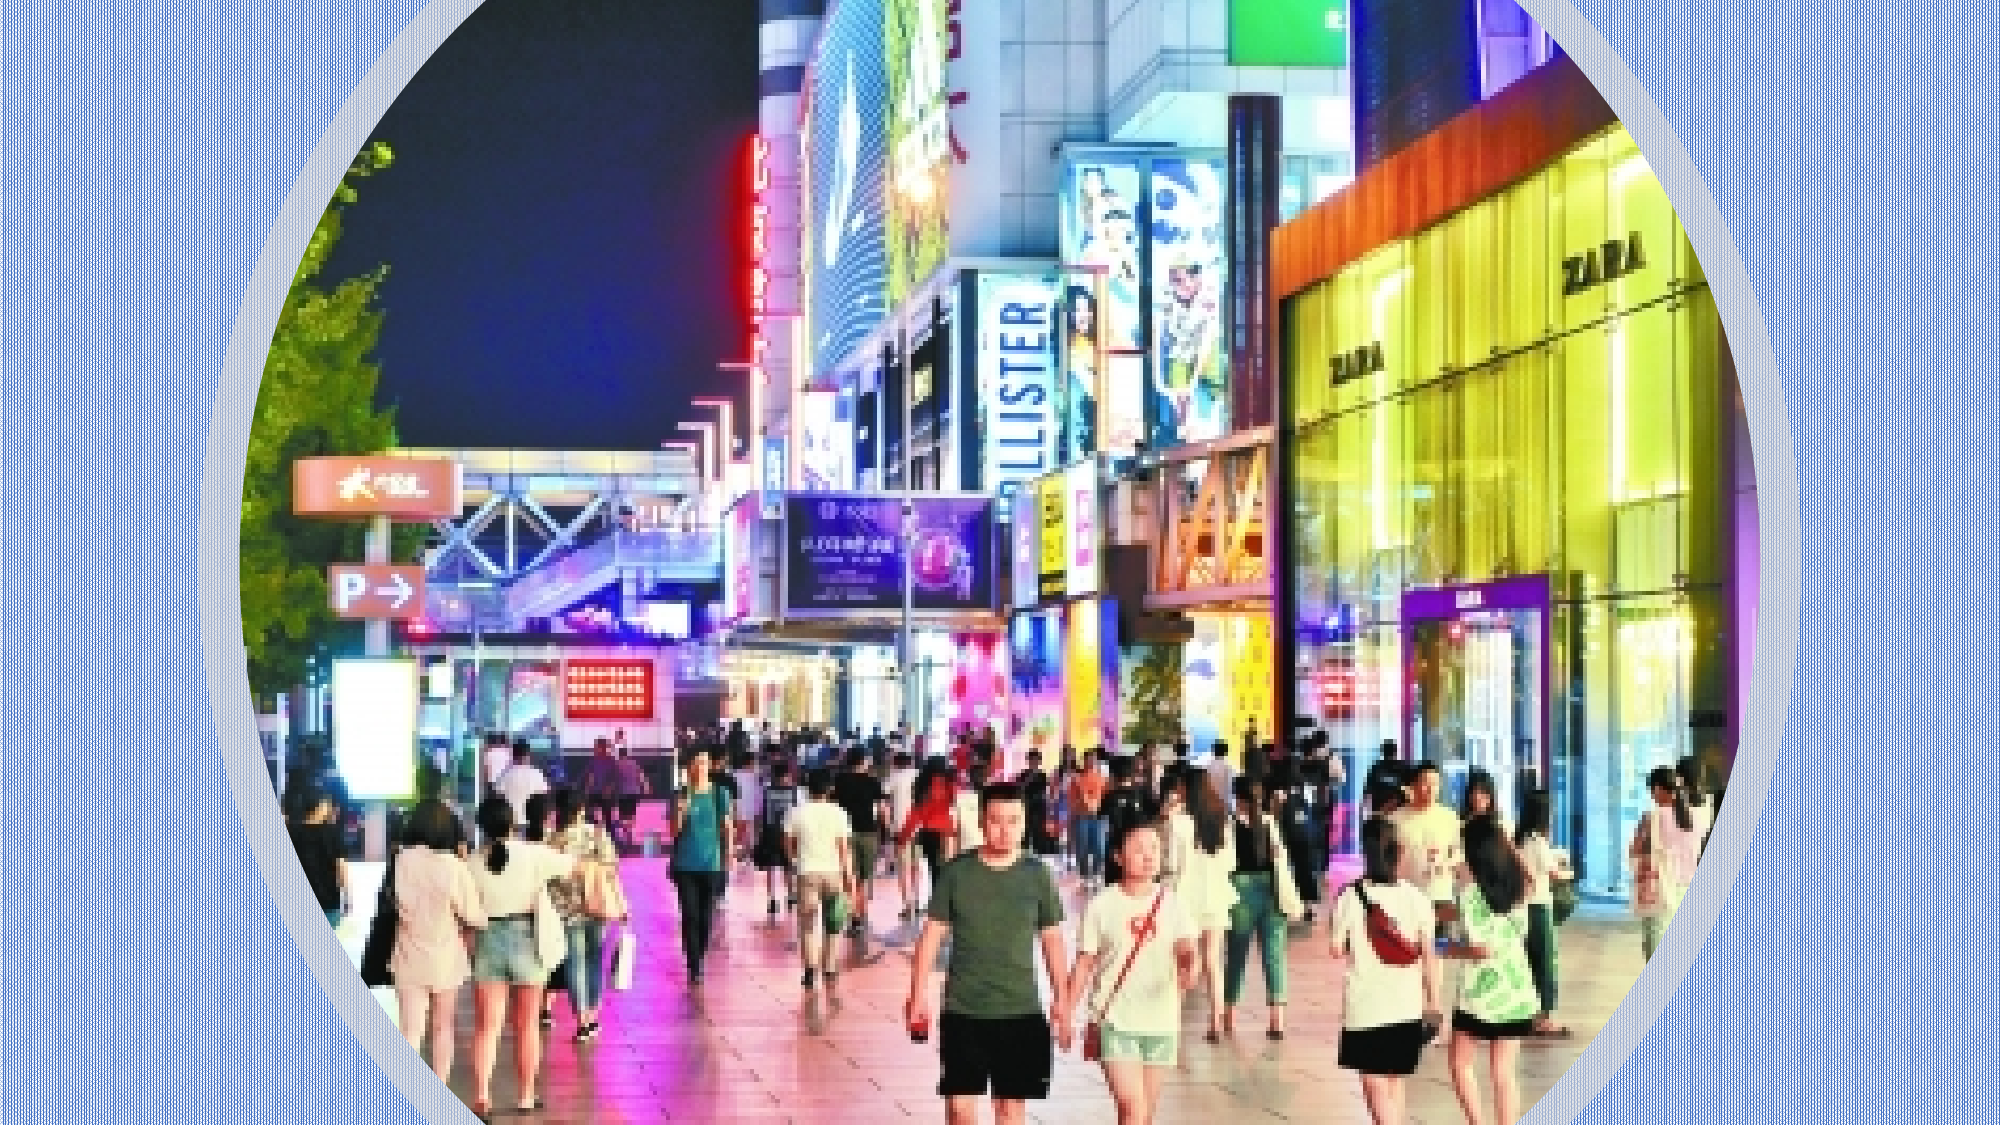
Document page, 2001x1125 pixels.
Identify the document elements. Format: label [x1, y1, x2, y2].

text_box [1765, 323, 1802, 801]
picture [239, 0, 1761, 1125]
text_box [198, 326, 234, 799]
